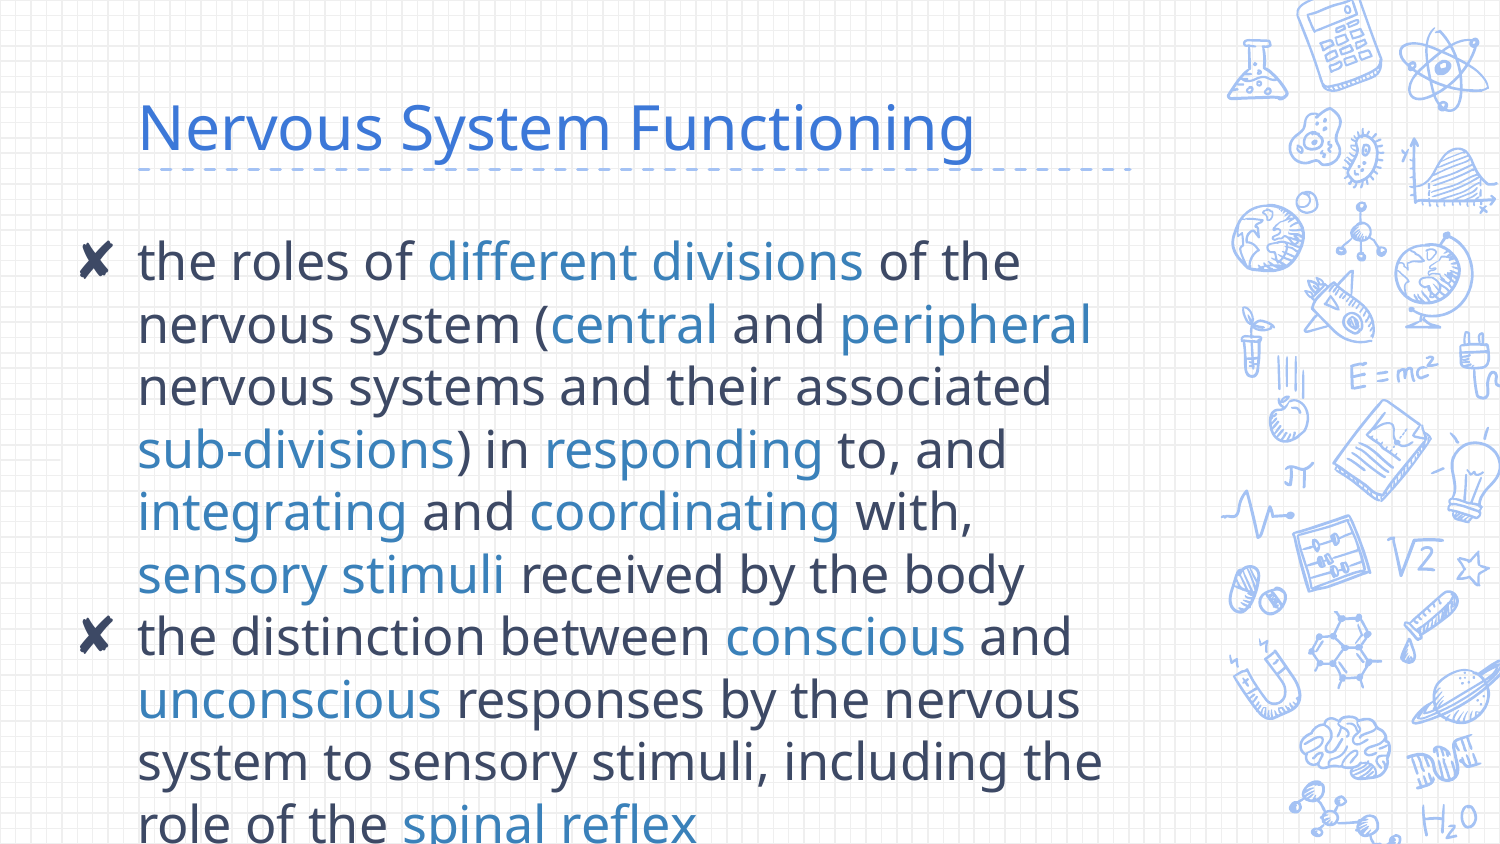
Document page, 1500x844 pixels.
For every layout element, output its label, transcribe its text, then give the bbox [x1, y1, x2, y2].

list the roles of different divisions of the nervous system (central and peripheral nervous systems and their associated sub-divisions) in responding to, and integrating and coordinating with, sensory stimuli received by the body the distinction between conscious and unconscious responses by the nervous system to sensory stimuli, including the role of the spinal reflex [47, 213, 1189, 806]
title Nervous System Functioning [122, 36, 1130, 178]
